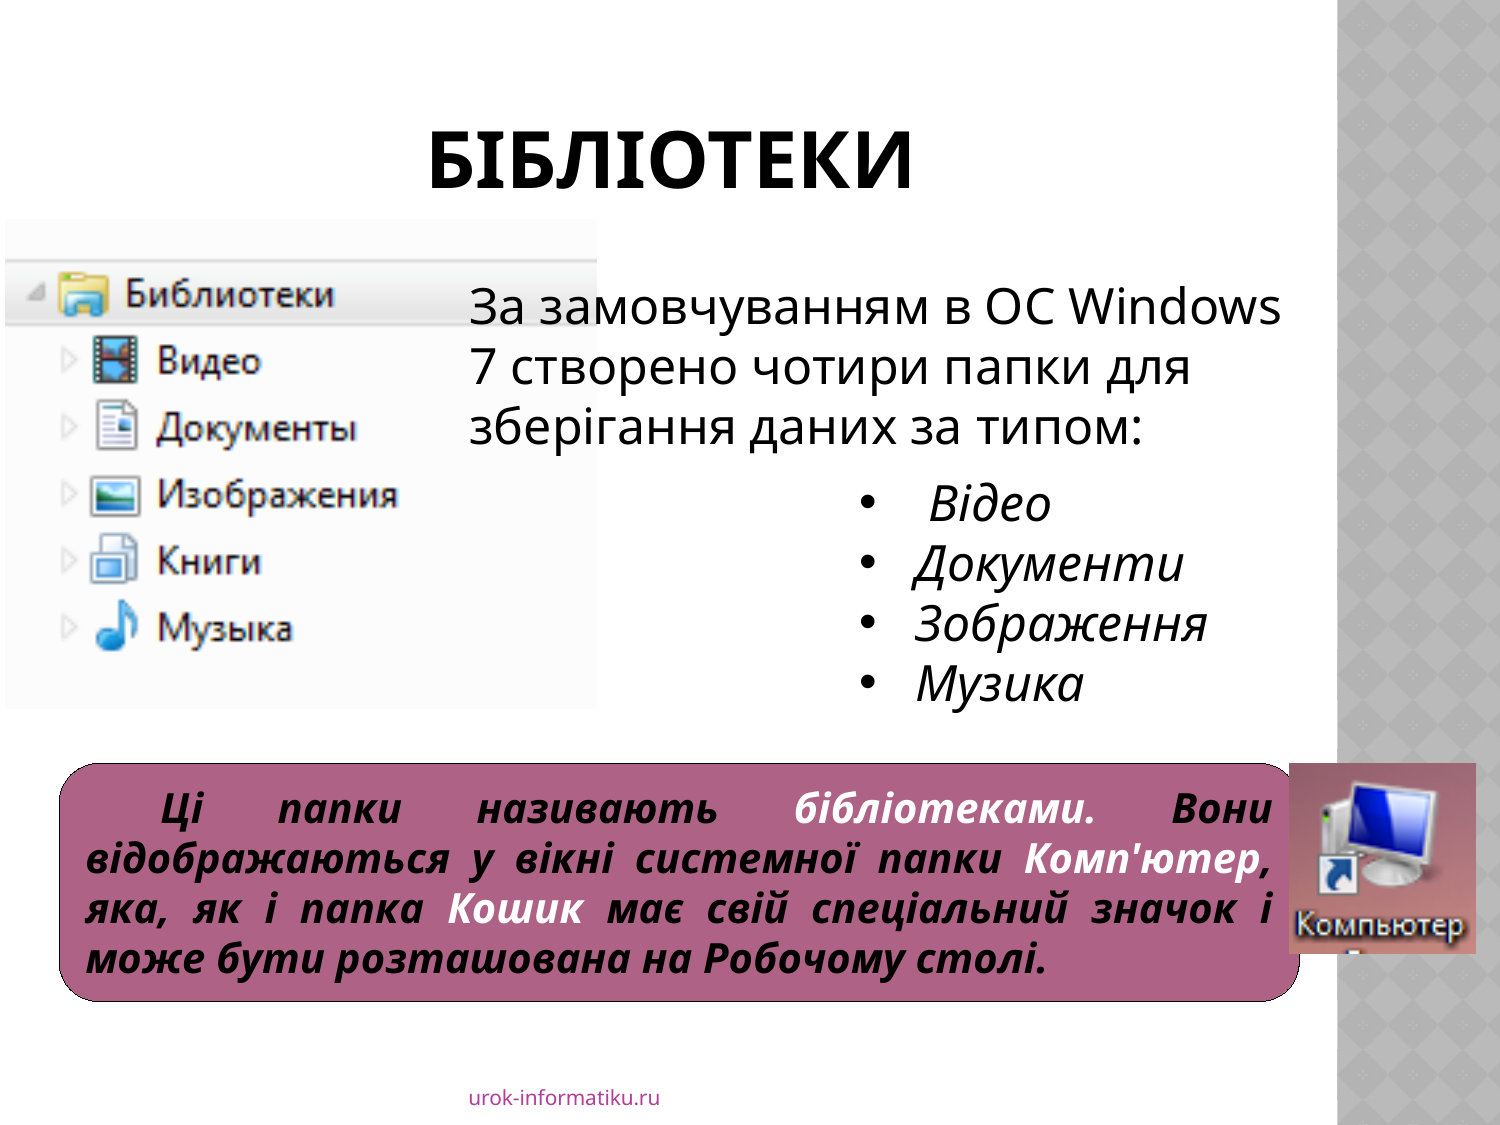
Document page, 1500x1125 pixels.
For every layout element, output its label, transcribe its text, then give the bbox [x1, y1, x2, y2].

picture [1289, 762, 1476, 955]
text_box Ці папки називають бібліотеками. Вони відображають­ся у вікні системної папки Комп'ютер, яка, як і папка Кошик має свій спеціальний значок і може бути розташована на Робочому столі. [59, 763, 1300, 1002]
title бібліотеки [76, 66, 1265, 205]
text_box За замовчуванням в ОС Windows 7 створено чотири папки для зберігання даних за типом: [603, 267, 1306, 462]
picture [4, 218, 598, 710]
footer urok-informatiku.ru [75, 1075, 675, 1114]
text_box Відео Документи Зображення Музика [844, 464, 1329, 719]
